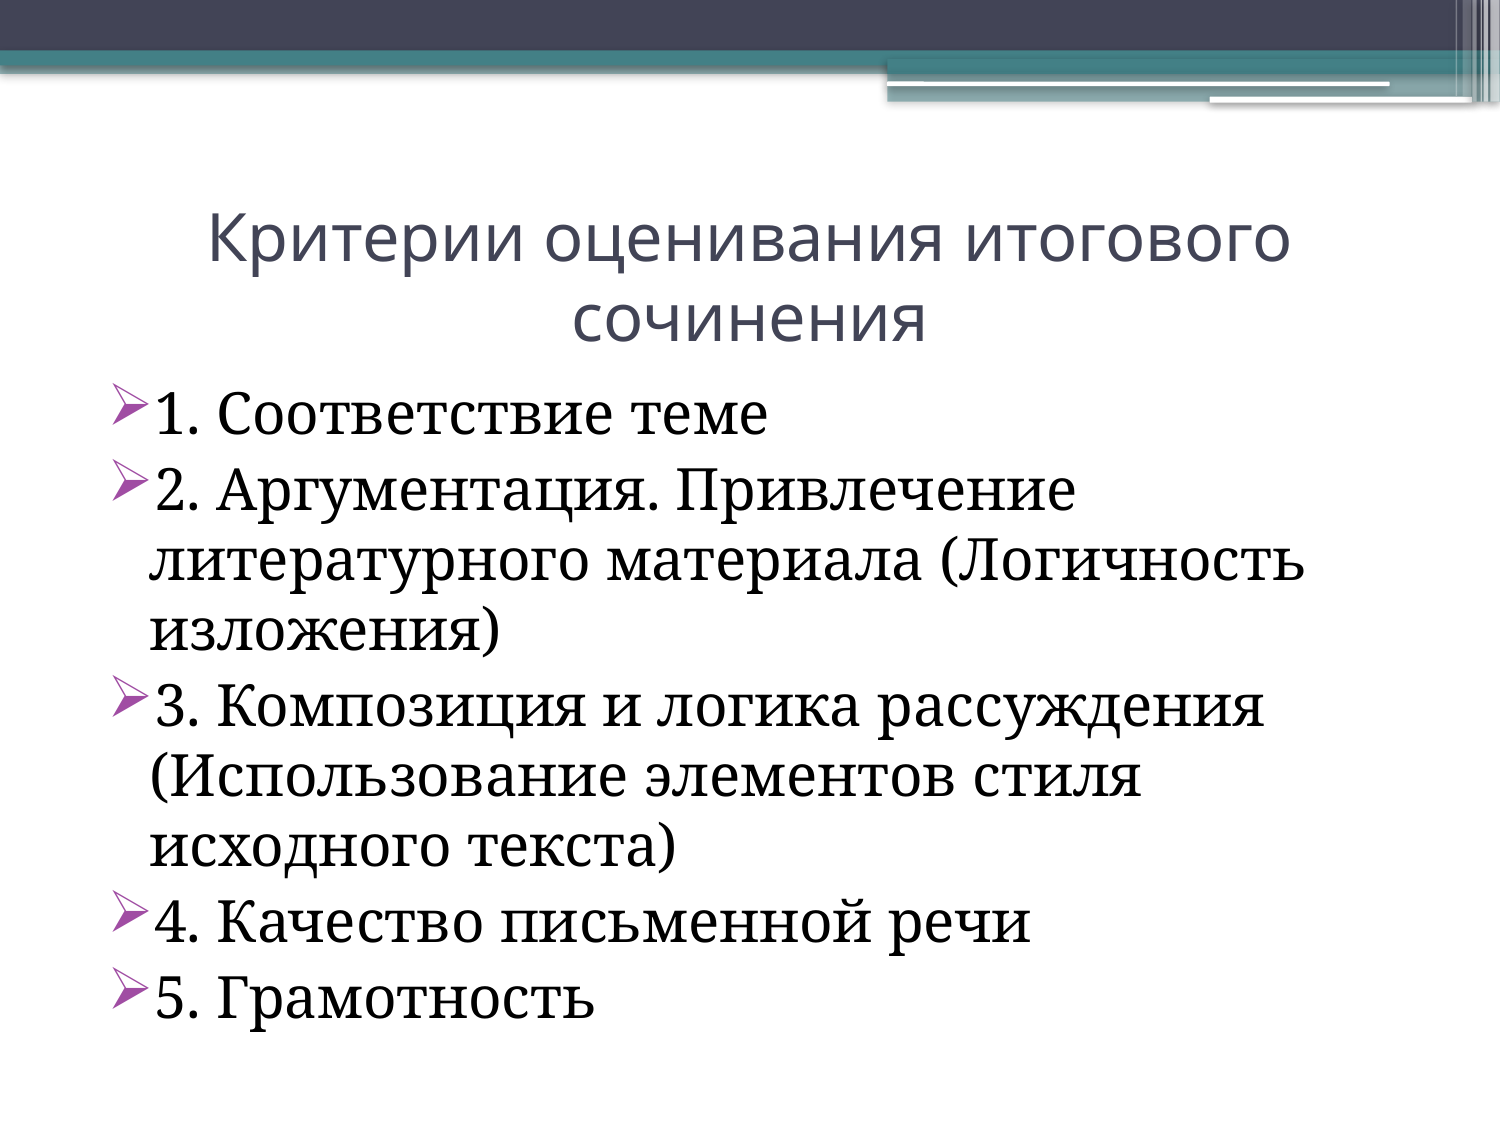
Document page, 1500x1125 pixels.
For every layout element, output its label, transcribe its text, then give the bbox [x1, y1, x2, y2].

title Критерии оценивания итогового сочинения [75, 187, 1425, 363]
list 1. Соответствие теме 2. Аргументация. Привлечение литературного материала (Логичность изложения) 3. Композиция и логика рассуждения (Использование элементов стиля исходного текста) 4. Качество письменной речи 5. Грамотность [75, 368, 1425, 1079]
